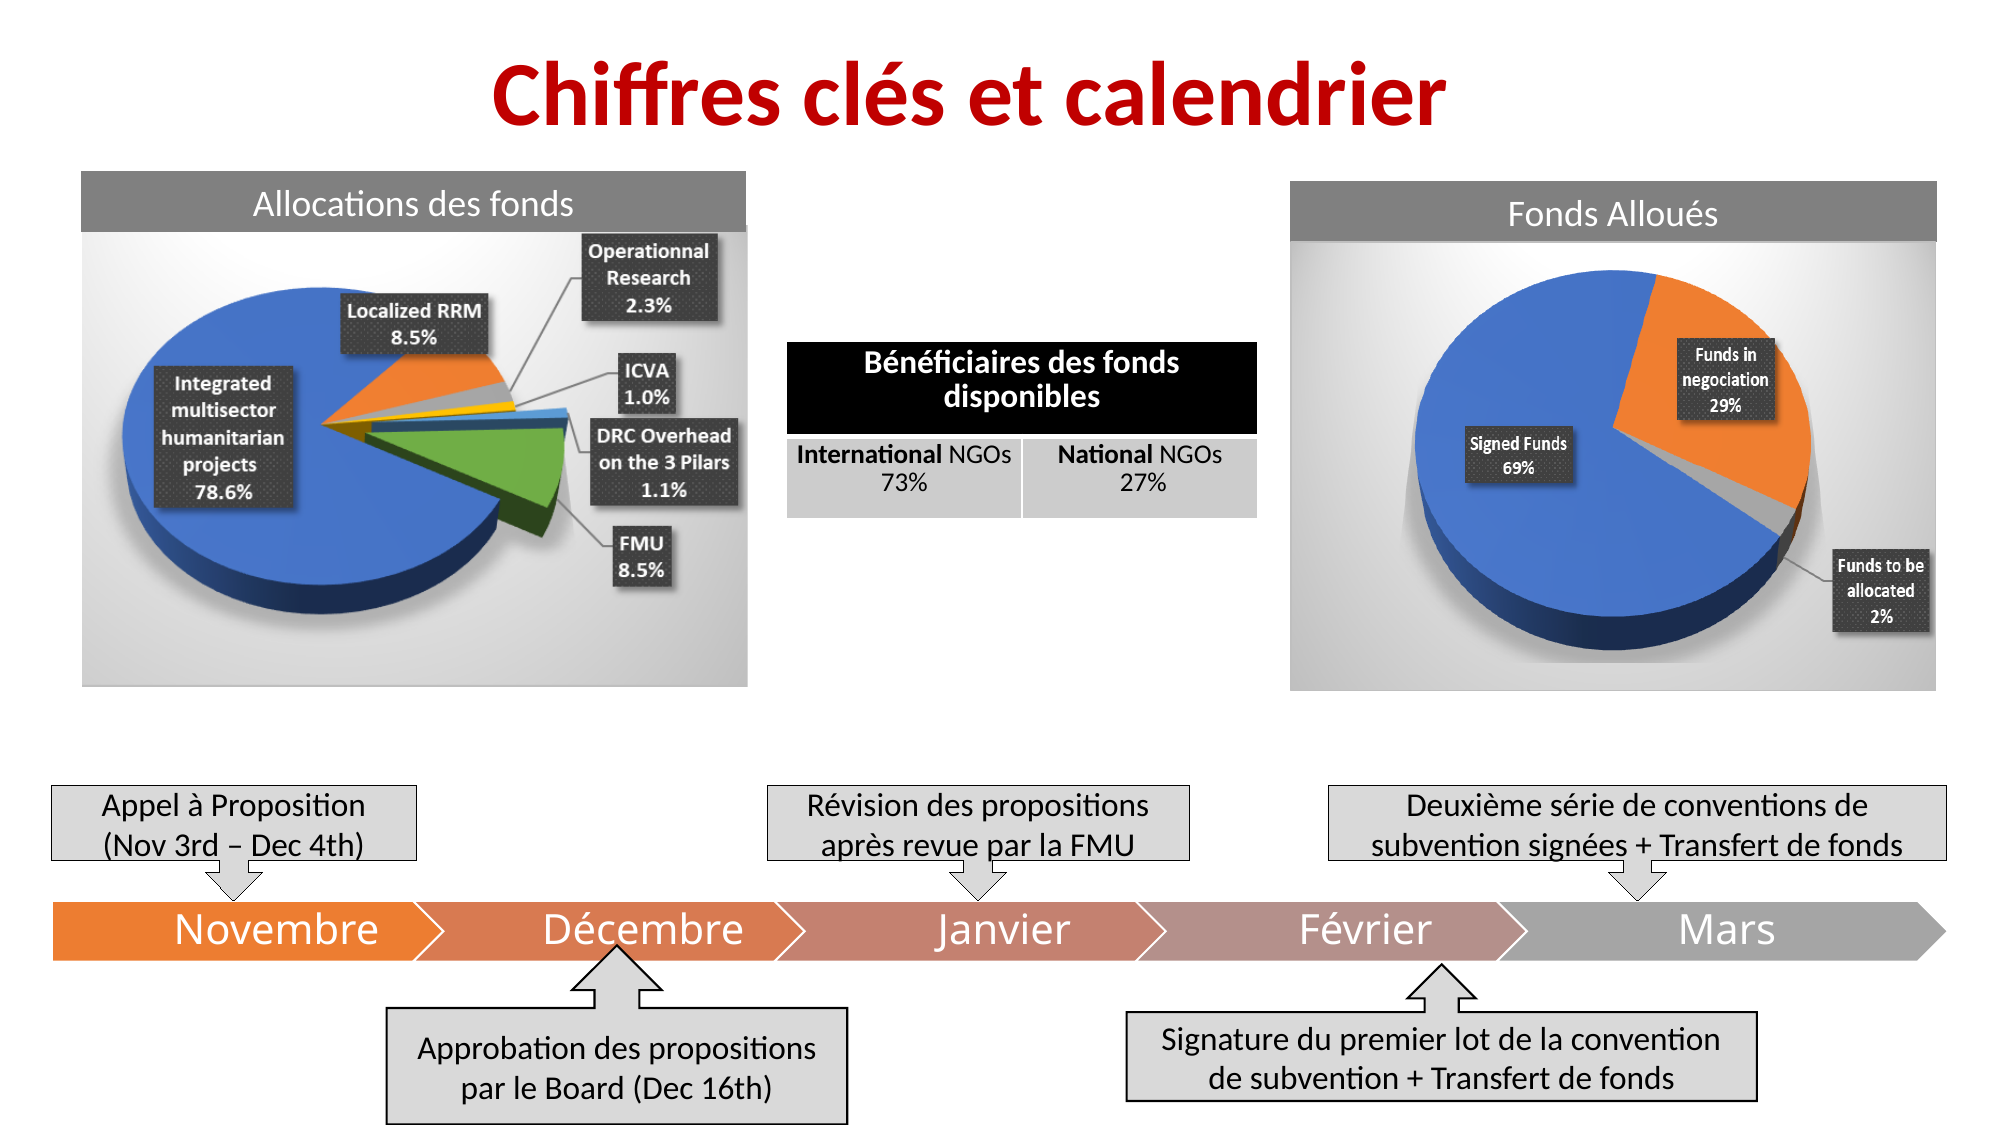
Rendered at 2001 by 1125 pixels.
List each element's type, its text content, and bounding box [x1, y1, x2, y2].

text_box Signature du premier lot de la convention de subvention + Transfert de fonds [1125, 962, 1758, 1103]
table_cell National NGOs 27% [1023, 439, 1257, 518]
table_cell International NGOs 73% [787, 439, 1021, 518]
table_header Bénéficiaires des fonds disponibles [787, 342, 1257, 434]
text_box Allocations des fonds [81, 171, 746, 232]
text_box Révision des propositions après revue par la FMU [767, 785, 1190, 900]
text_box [51, 900, 1949, 962]
text_box Fonds Alloués [1290, 181, 1937, 242]
picture [82, 225, 748, 688]
text_box Deuxième série de conventions de subvention signées + Transfert de fonds [1328, 785, 1947, 900]
picture [1290, 241, 1936, 691]
text_box Appel à Proposition (Nov 3rd – Dec 4th) [51, 785, 417, 900]
text_box Chiffres clés et calendrier [124, 25, 1819, 151]
text_box Approbation des propositions par le Board (Dec 16th) [385, 962, 849, 1125]
